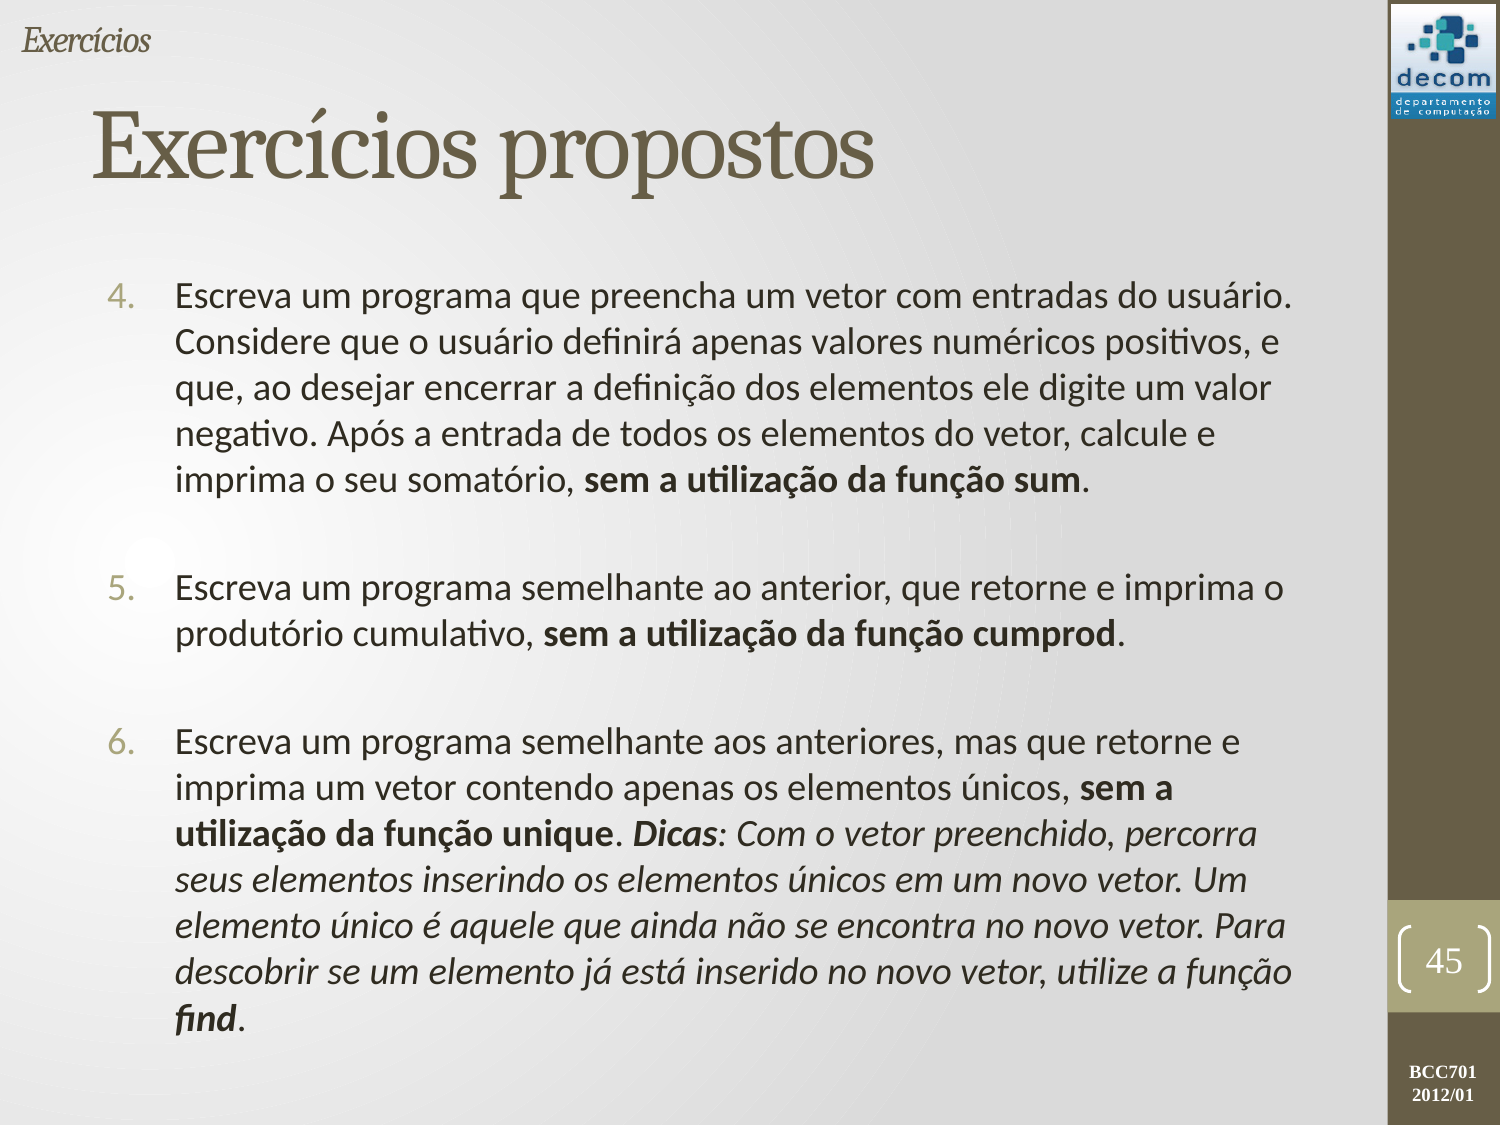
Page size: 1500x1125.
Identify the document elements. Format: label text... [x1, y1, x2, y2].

title Exercícios propostos [75, 45, 1325, 233]
picture [1391, 4, 1496, 119]
slide_number 45 [1397, 924, 1492, 994]
text_box Exercícios [6, 11, 1255, 63]
list Escreva um programa que preencha um vetor com entradas do usuário. Considere que o usuário definirá apenas valores numéricos positivos, e que, ao desejar encerrar a definição dos elementos ele digite um valor negativo. Após a entrada de todos os elementos do vetor, calcule e imprima o seu somatório, sem a utilização da função sum. Escreva um programa semelhante ao anterior, que retorne e imprima o produtório cumulativo, sem a utilização da função cumprod. Escreva um programa semelhante aos anteriores, mas que retorne e imprima um vetor contendo apenas os elementos únicos, sem a utilização da função unique. Dicas: Com o vetor preenchido, percorra seus elementos inserindo os elementos únicos em um novo vetor. Um elemento único é aquele que ainda não se encontra no novo vetor. Para descobrir se um elemento já está inserido no novo vetor, utilize a função find. [75, 262, 1325, 1050]
